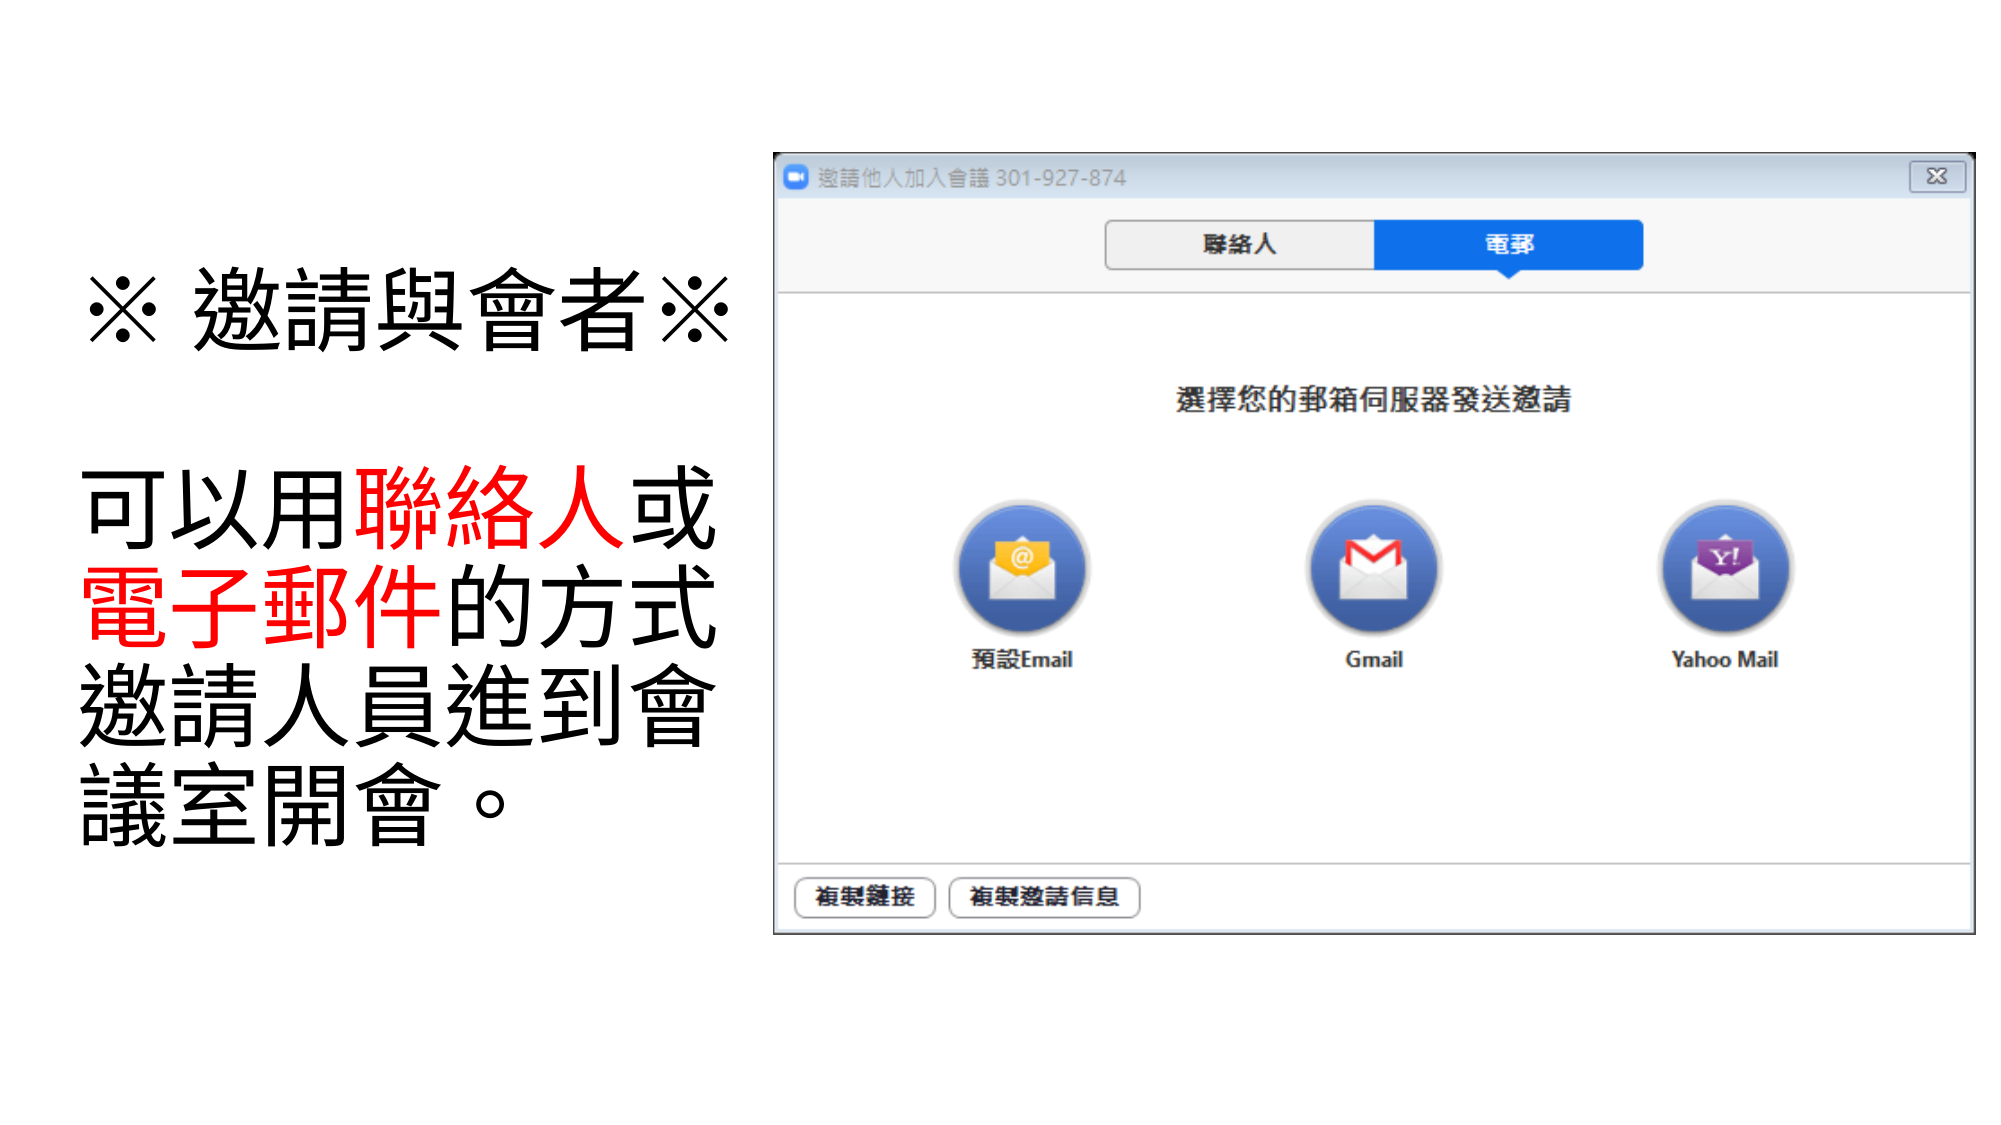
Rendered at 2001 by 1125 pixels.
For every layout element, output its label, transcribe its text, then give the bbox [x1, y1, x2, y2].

title ※邀請與會者※ 可以用聯絡人或電子郵件的方式邀請人員進到會議室開會。 [62, 40, 814, 1085]
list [772, 152, 1976, 936]
